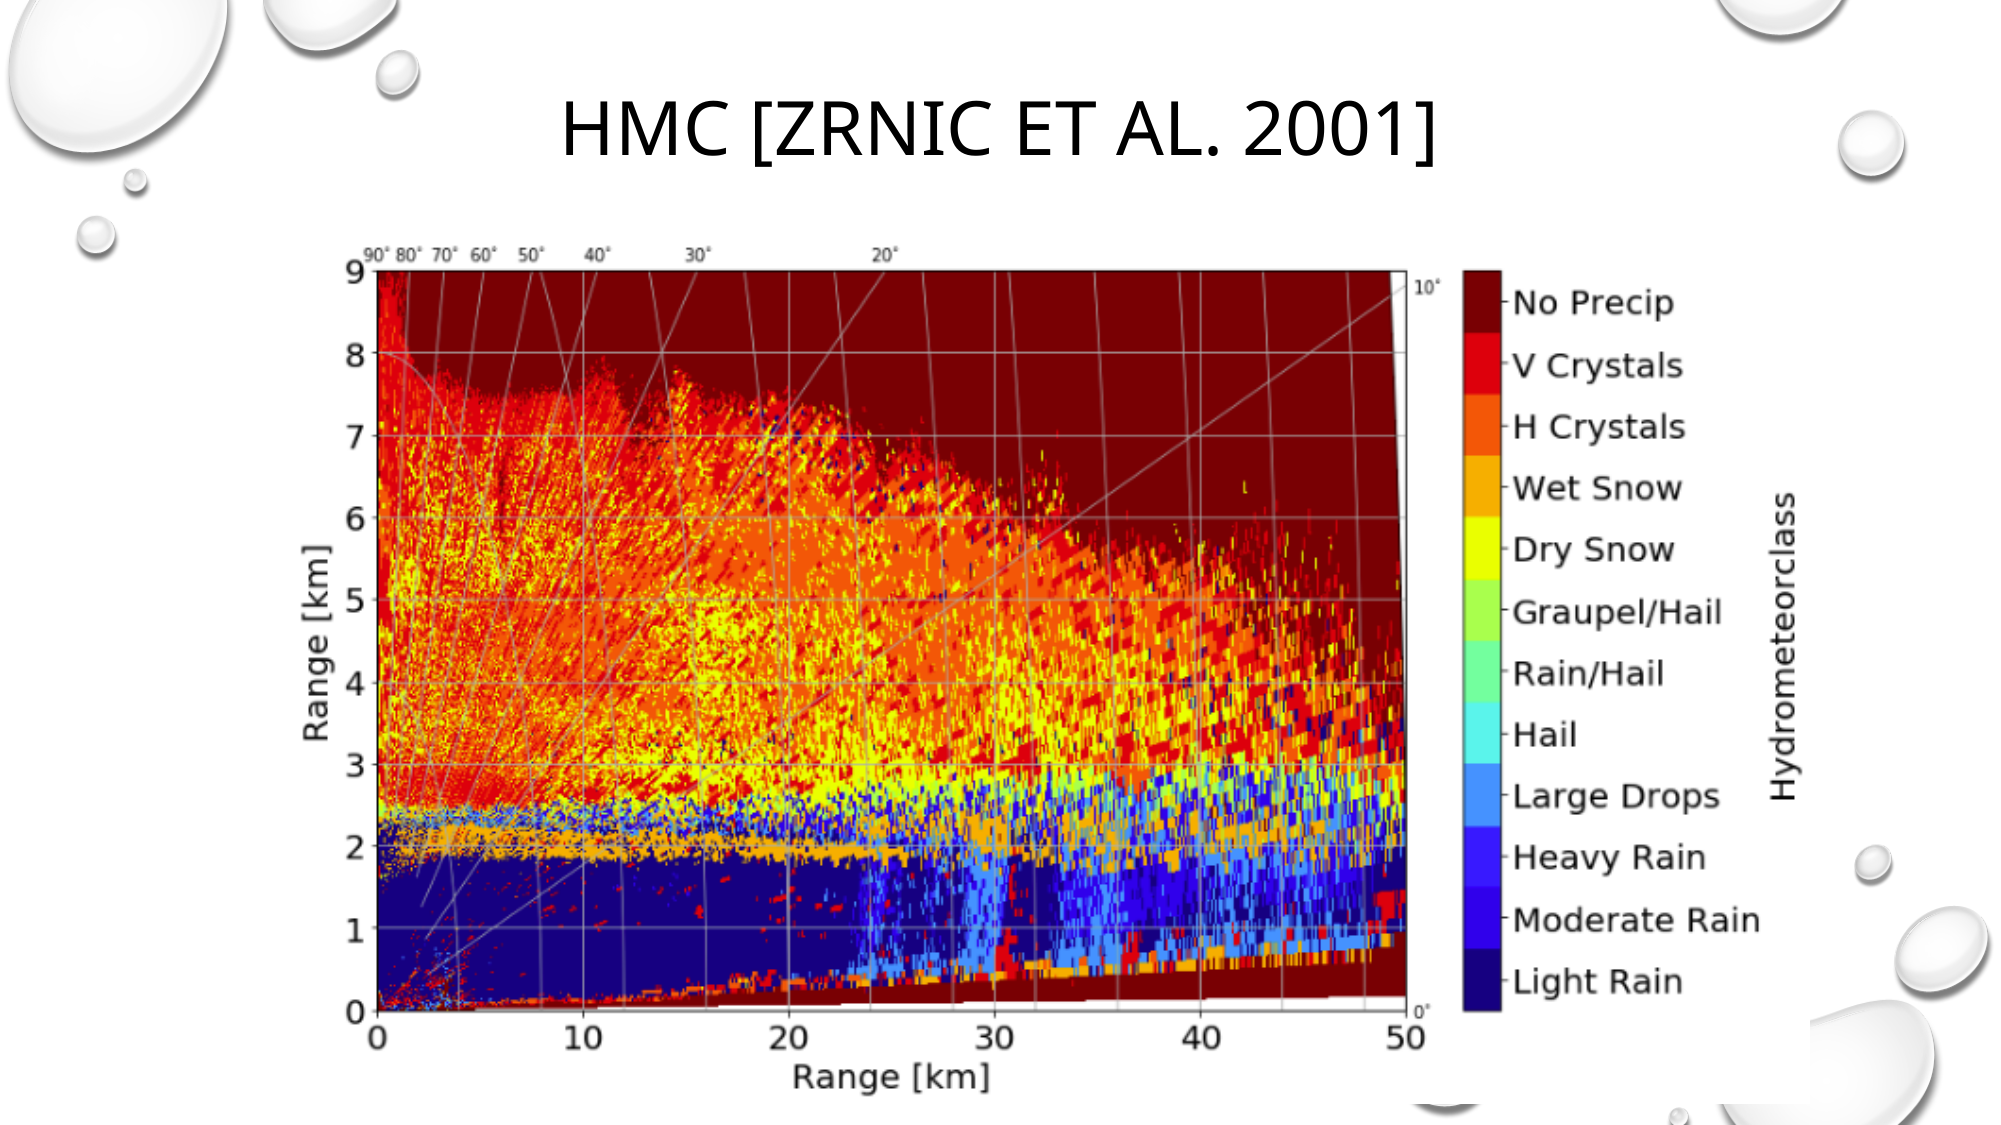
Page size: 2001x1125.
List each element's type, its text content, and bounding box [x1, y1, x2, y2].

title HMC [Zrnic et al. 2001] [149, 0, 1851, 262]
picture [0, 0, 2000, 1125]
